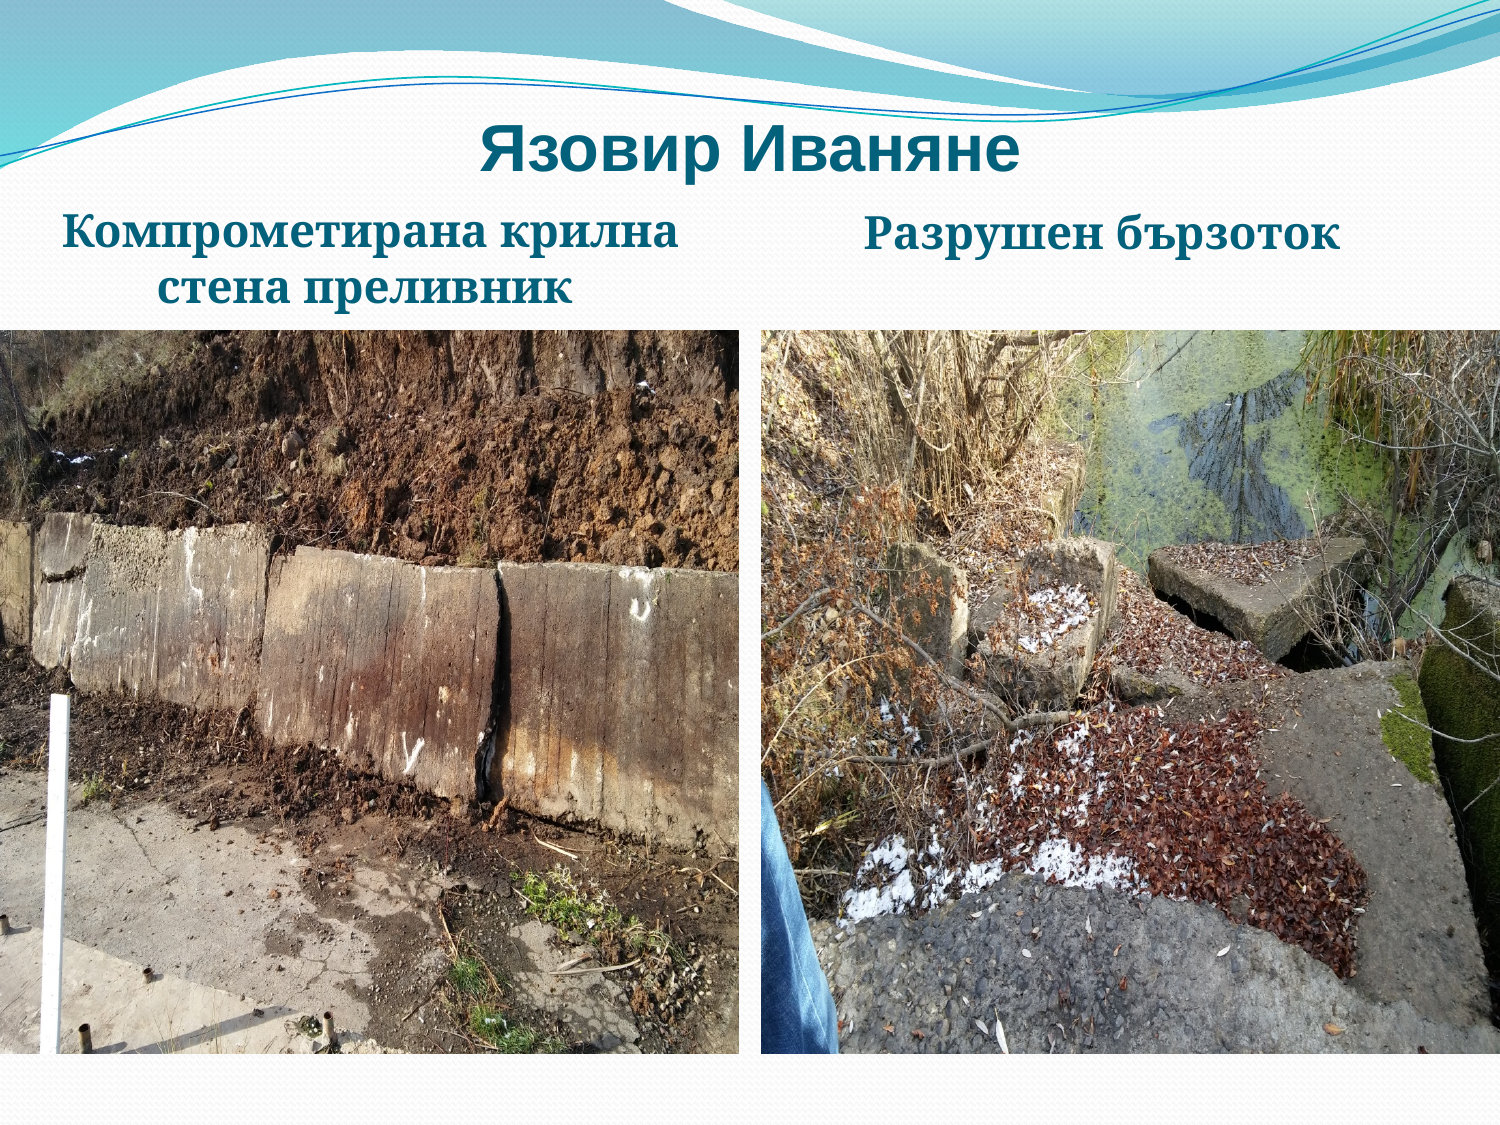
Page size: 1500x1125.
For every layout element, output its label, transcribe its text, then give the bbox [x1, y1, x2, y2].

list Разрушен бързоток [856, 184, 1483, 279]
list Компрометирана крилна стена преливник [0, 184, 730, 327]
picture [761, 329, 1500, 1055]
title Язовир Иваняне [76, 90, 1425, 185]
picture [0, 329, 739, 1055]
